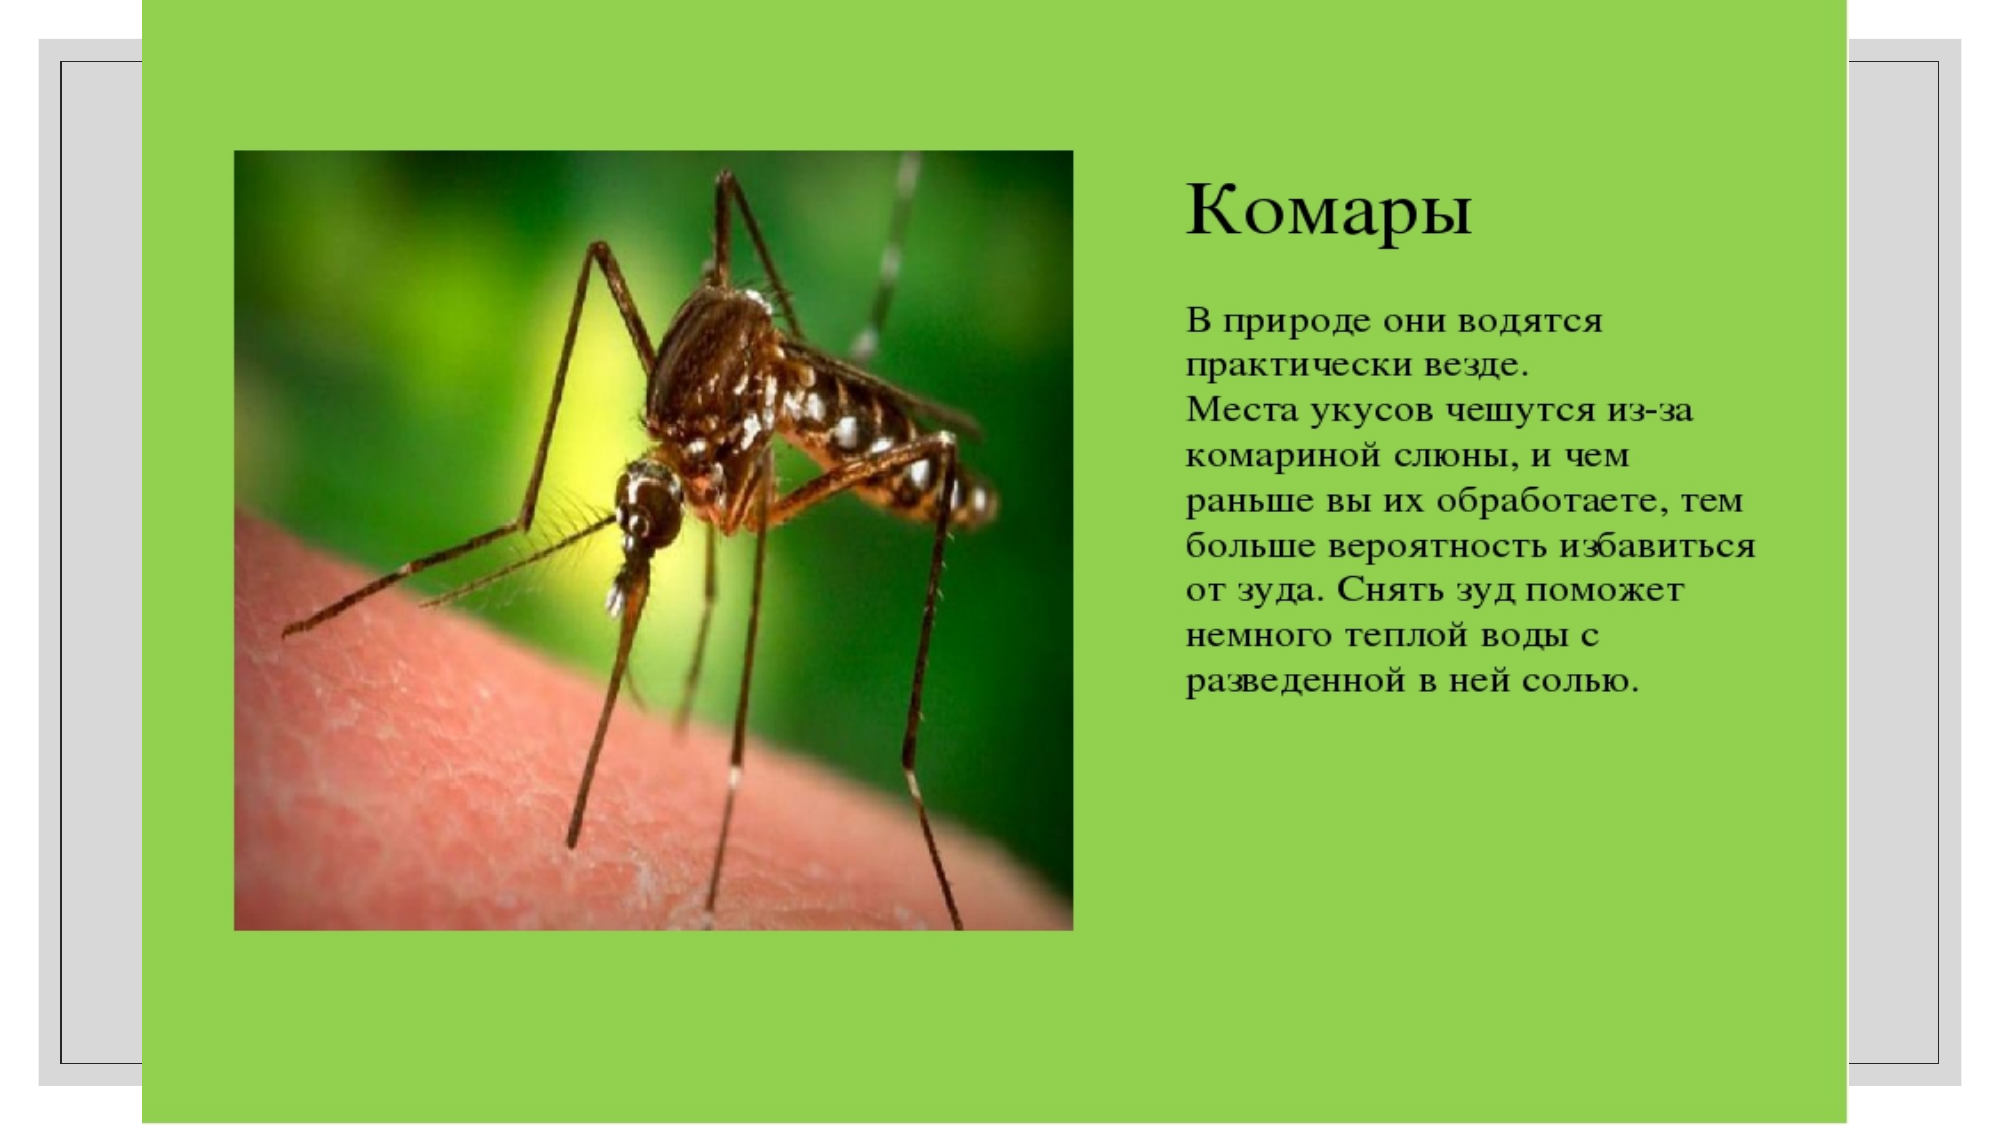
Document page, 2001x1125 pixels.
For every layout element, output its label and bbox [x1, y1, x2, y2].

picture [142, 0, 1849, 1125]
